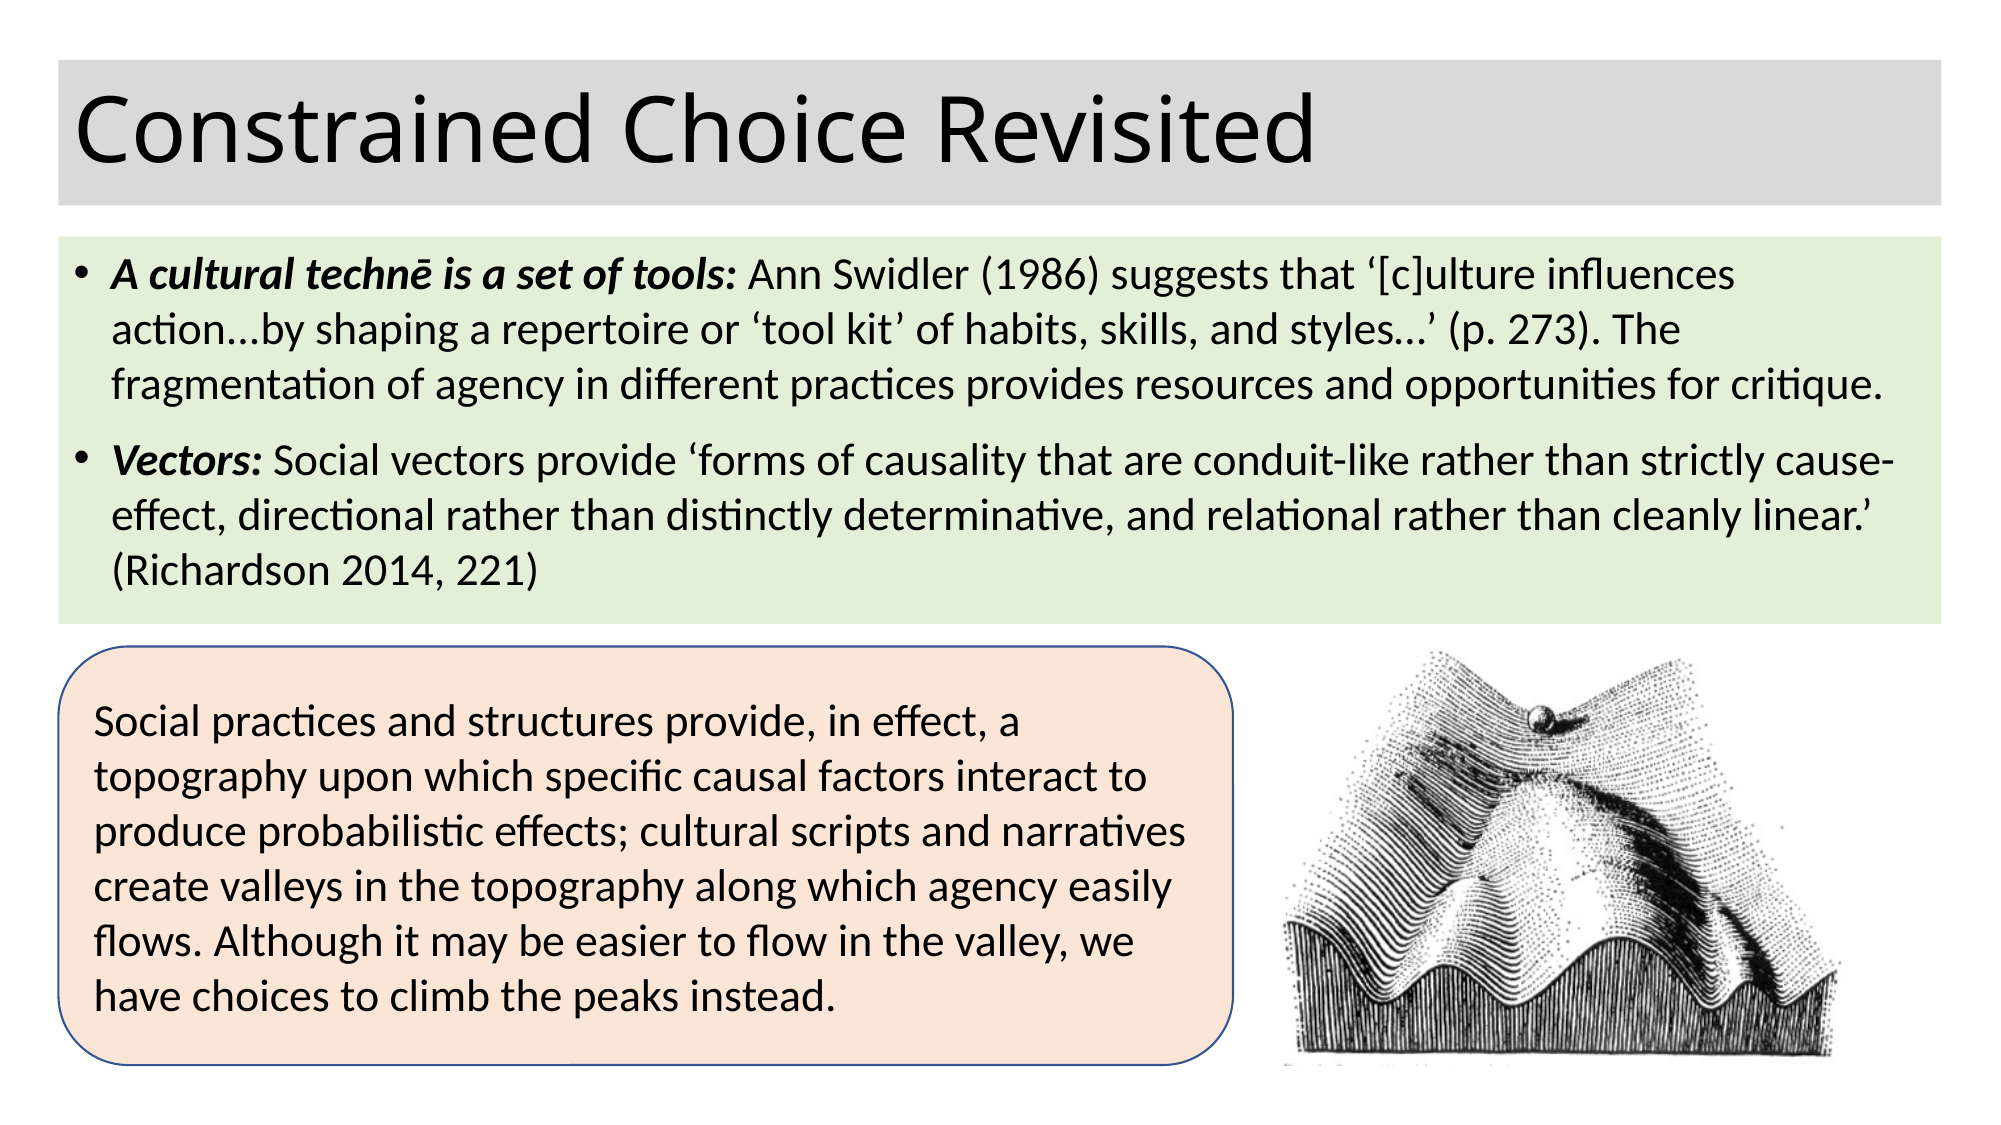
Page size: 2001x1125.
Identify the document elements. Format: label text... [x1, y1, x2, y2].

list A cultural technē is a set of tools: Ann Swidler (1986) suggests that ‘[c]ulture influences action...by shaping a repertoire or ‘tool kit’ of habits, skills, and styles…’ (p. 273). The fragmentation of agency in different practices provides resources and opportunities for critique. Vectors: Social vectors provide ‘forms of causality that are conduit-like rather than strictly cause-effect, directional rather than distinctly determinative, and relational rather than cleanly linear.’ (Richardson 2014, 221) [58, 236, 1942, 624]
picture [1269, 644, 1854, 1066]
title Constrained Choice Revisited [58, 59, 1942, 206]
text_box Social practices and structures provide, in effect, a topography upon which specific causal factors interact to produce probabilistic effects; cultural scripts and narratives create valleys in the topography along which agency easily flows. Although it may be easier to flow in the valley, we have choices to climb the peaks instead. [57, 645, 1235, 1067]
